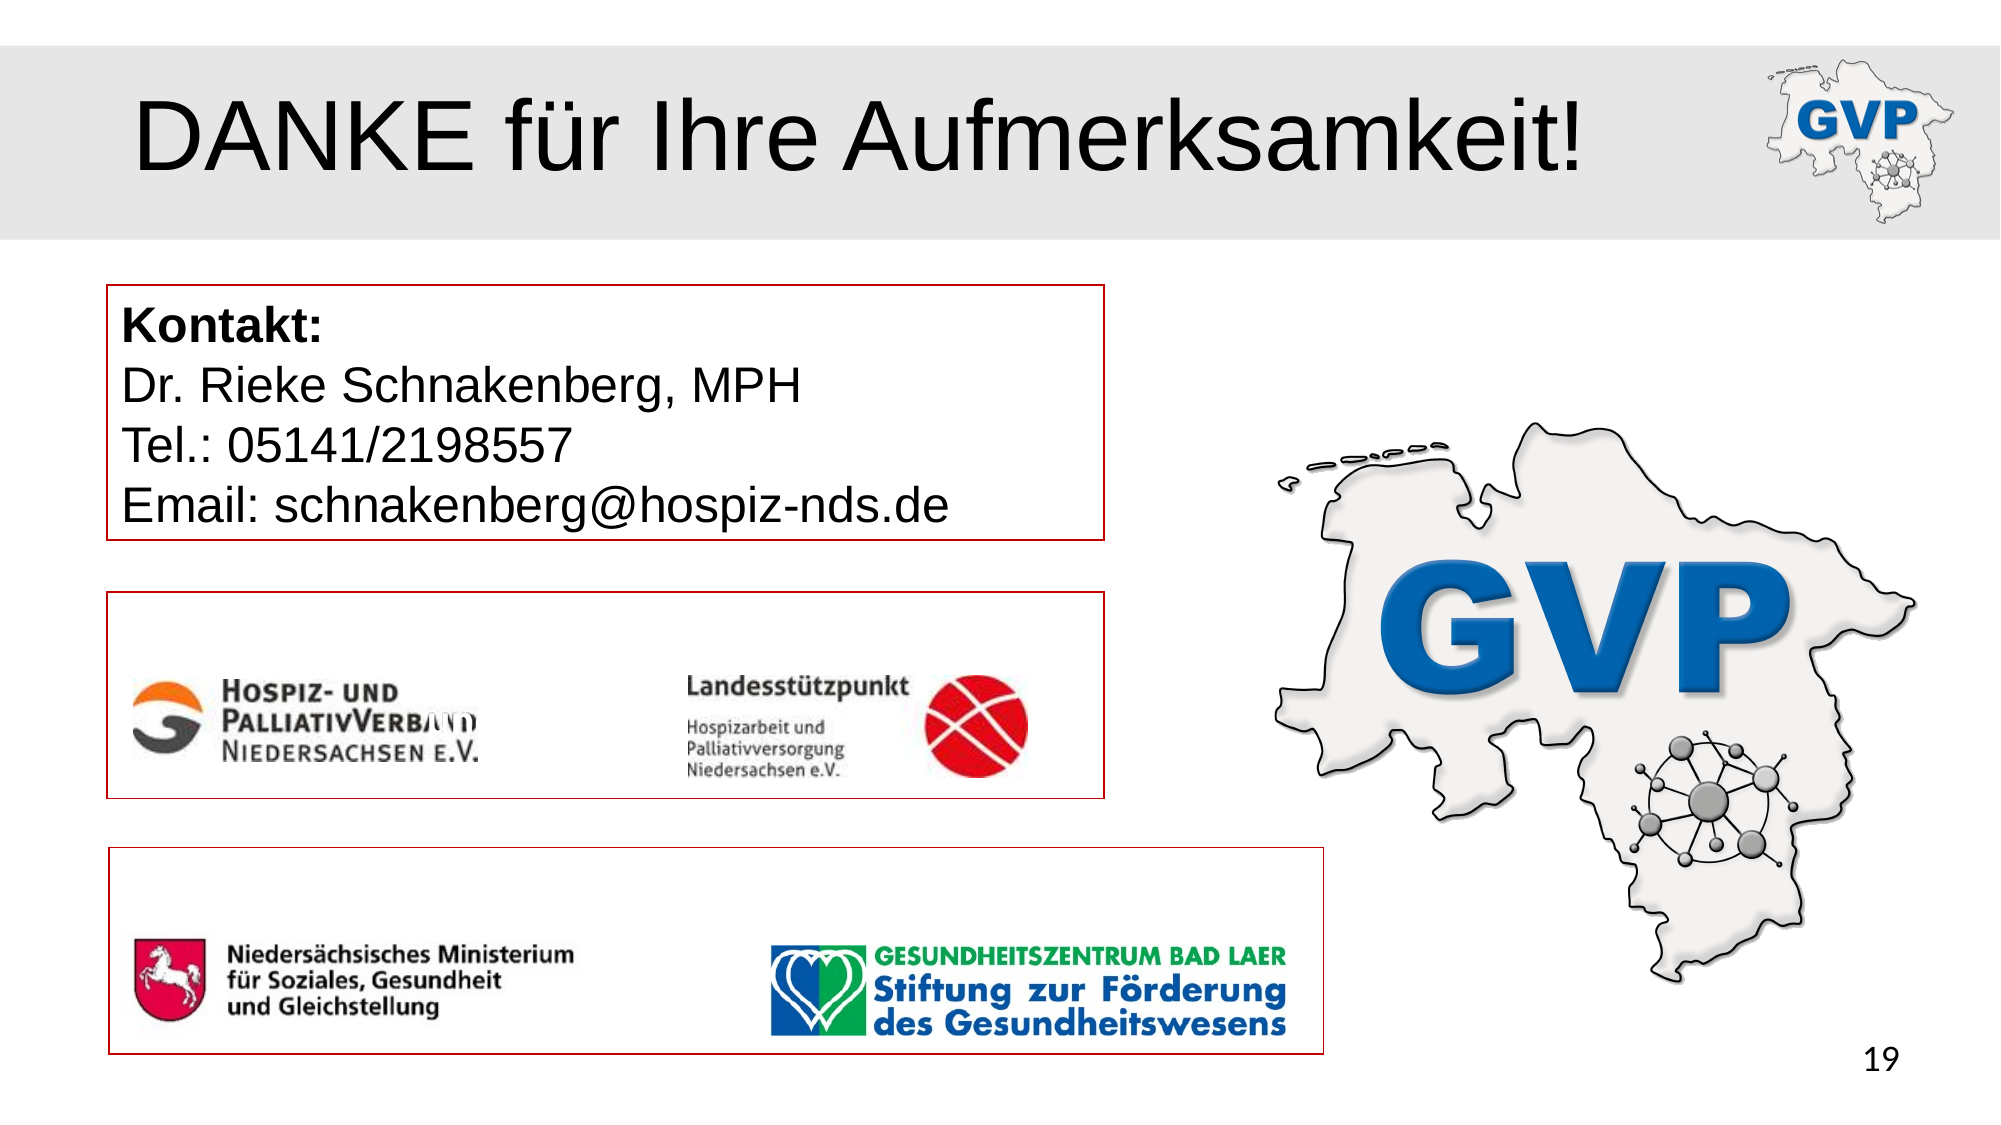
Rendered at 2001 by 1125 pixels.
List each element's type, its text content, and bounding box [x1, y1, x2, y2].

title DANKE für Ihre Aufmerksamkeit! [0, 77, 1703, 235]
text_box Projektförderung durch: und [108, 847, 1324, 1054]
picture [1725, 45, 2000, 240]
text_box Kooperationsprojekt: und [106, 592, 1104, 799]
picture [770, 372, 2000, 1039]
picture [688, 675, 1028, 778]
picture [133, 679, 478, 762]
text_box [106, 744, 1130, 802]
text_box Kontakt: Dr. Rieke Schnakenberg, MPH Tel.: 05141/2198557 Email: schnakenberg@hospiz-nds.de [106, 284, 1104, 540]
picture [120, 931, 588, 1040]
